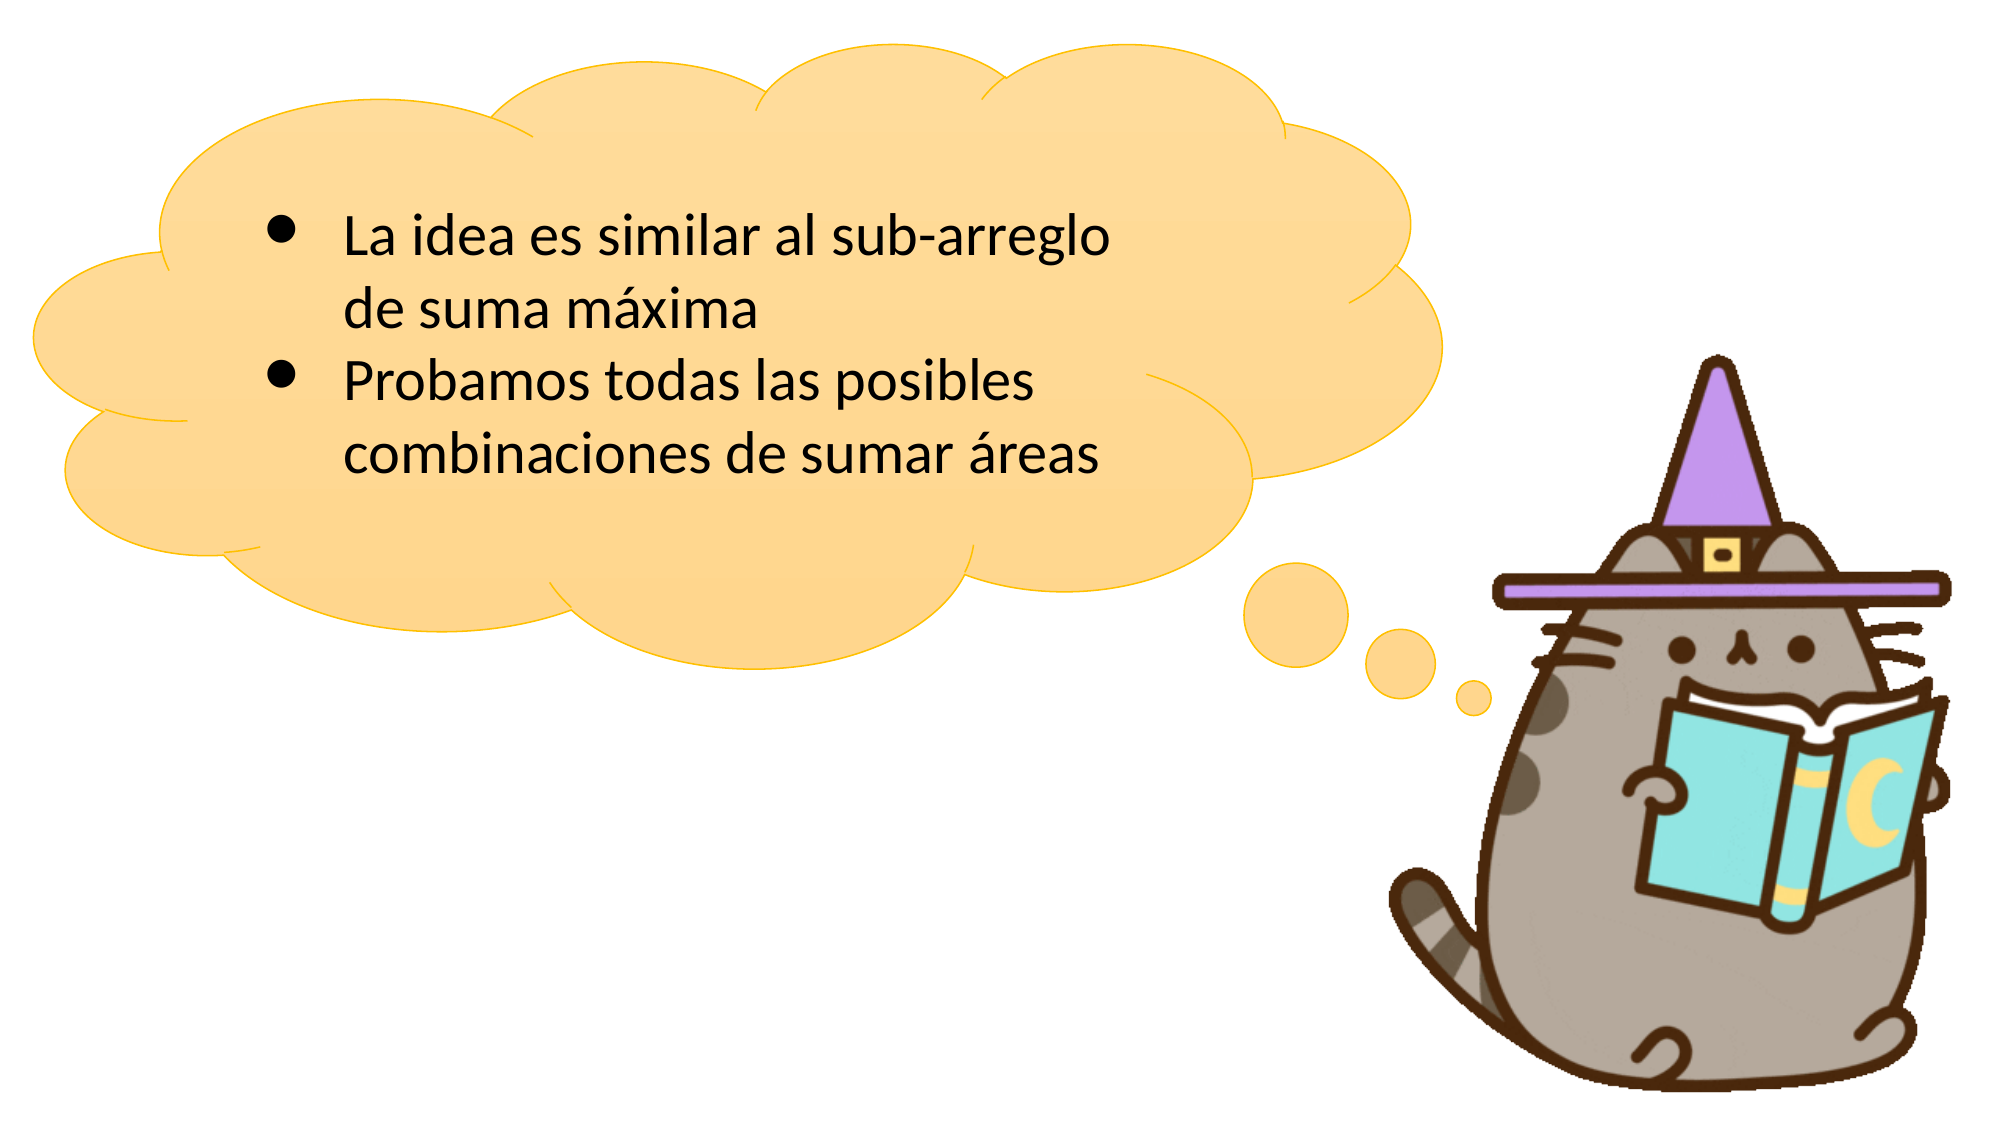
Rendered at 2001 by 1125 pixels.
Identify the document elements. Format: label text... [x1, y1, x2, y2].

picture [1281, 348, 2000, 1099]
text_box La idea es similar al sub-arreglo de suma máxima Probamos todas las posibles combinaciones de sumar áreas [33, 44, 1443, 670]
